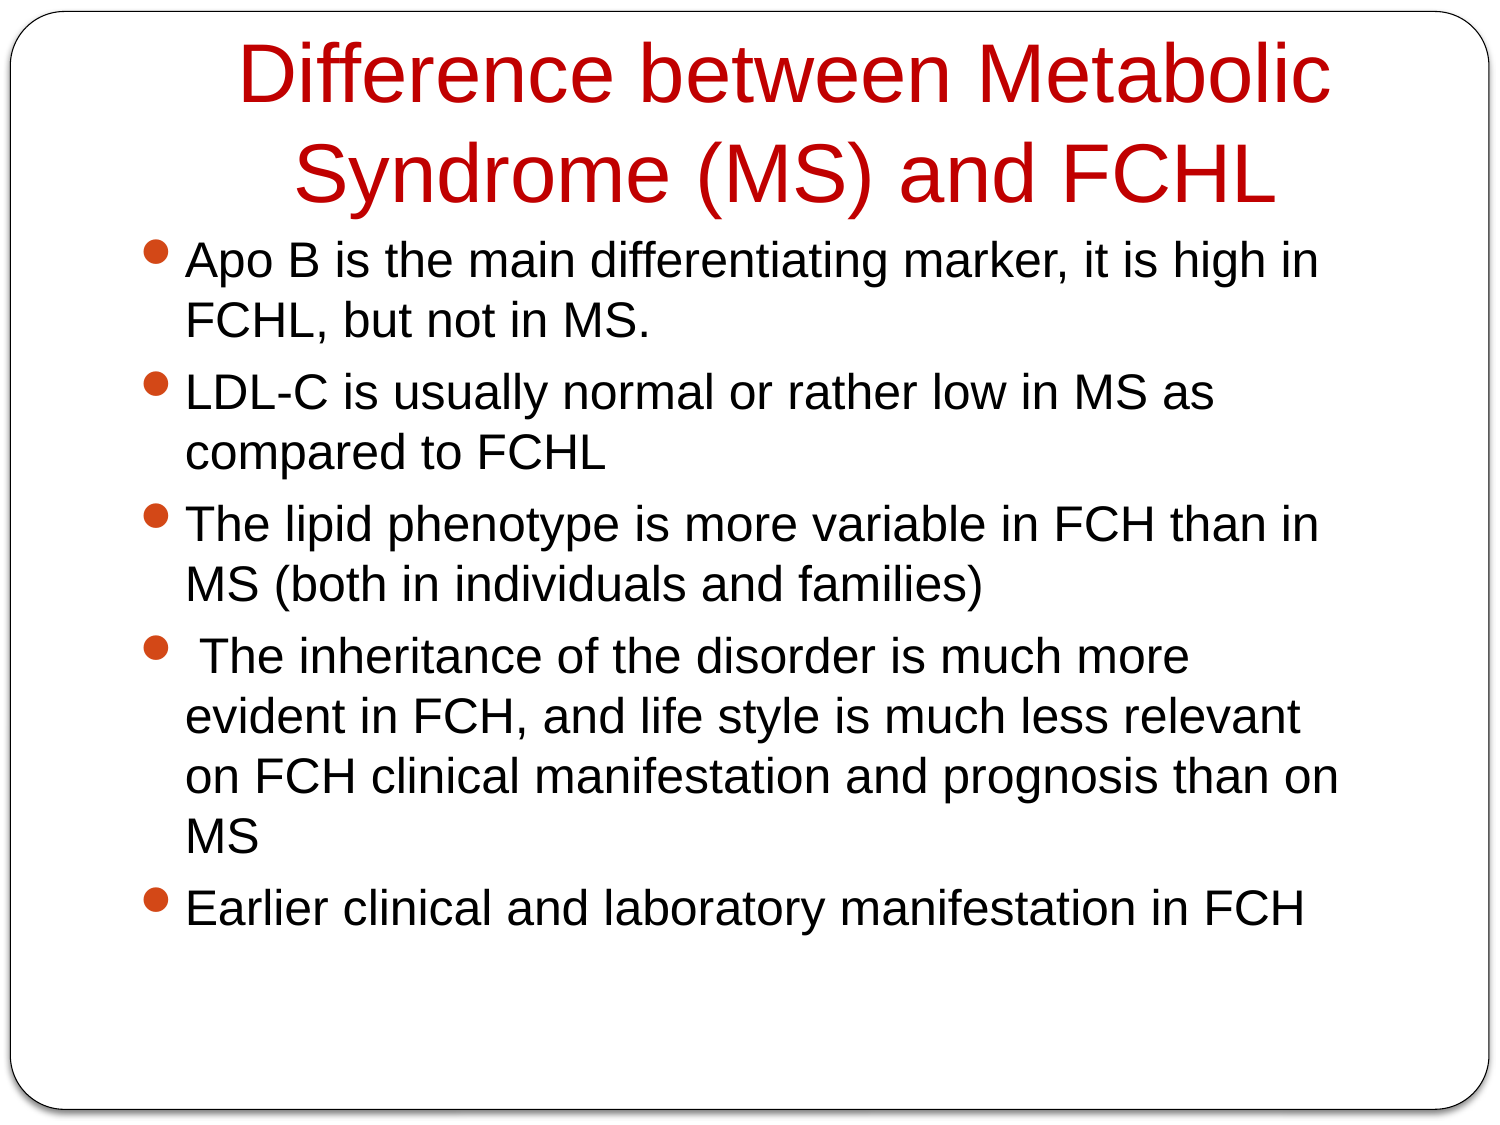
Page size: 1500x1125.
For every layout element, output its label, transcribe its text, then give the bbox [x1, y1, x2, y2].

list Apo B is the main differentiating marker, it is high in FCHL, but not in MS. LDL-C is usually normal or rather low in MS as compared to FCHL The lipid phenotype is more variable in FCH than in MS (both in individuals and families) The inheritance of the disorder is much more evident in FCH, and life style is much less relevant on FCH clinical manifestation and prognosis than on MS Earlier clinical and laboratory manifestation in FCH [124, 219, 1363, 858]
title Difference between Metabolic Syndrome (MS) and FCHL [194, 0, 1377, 235]
